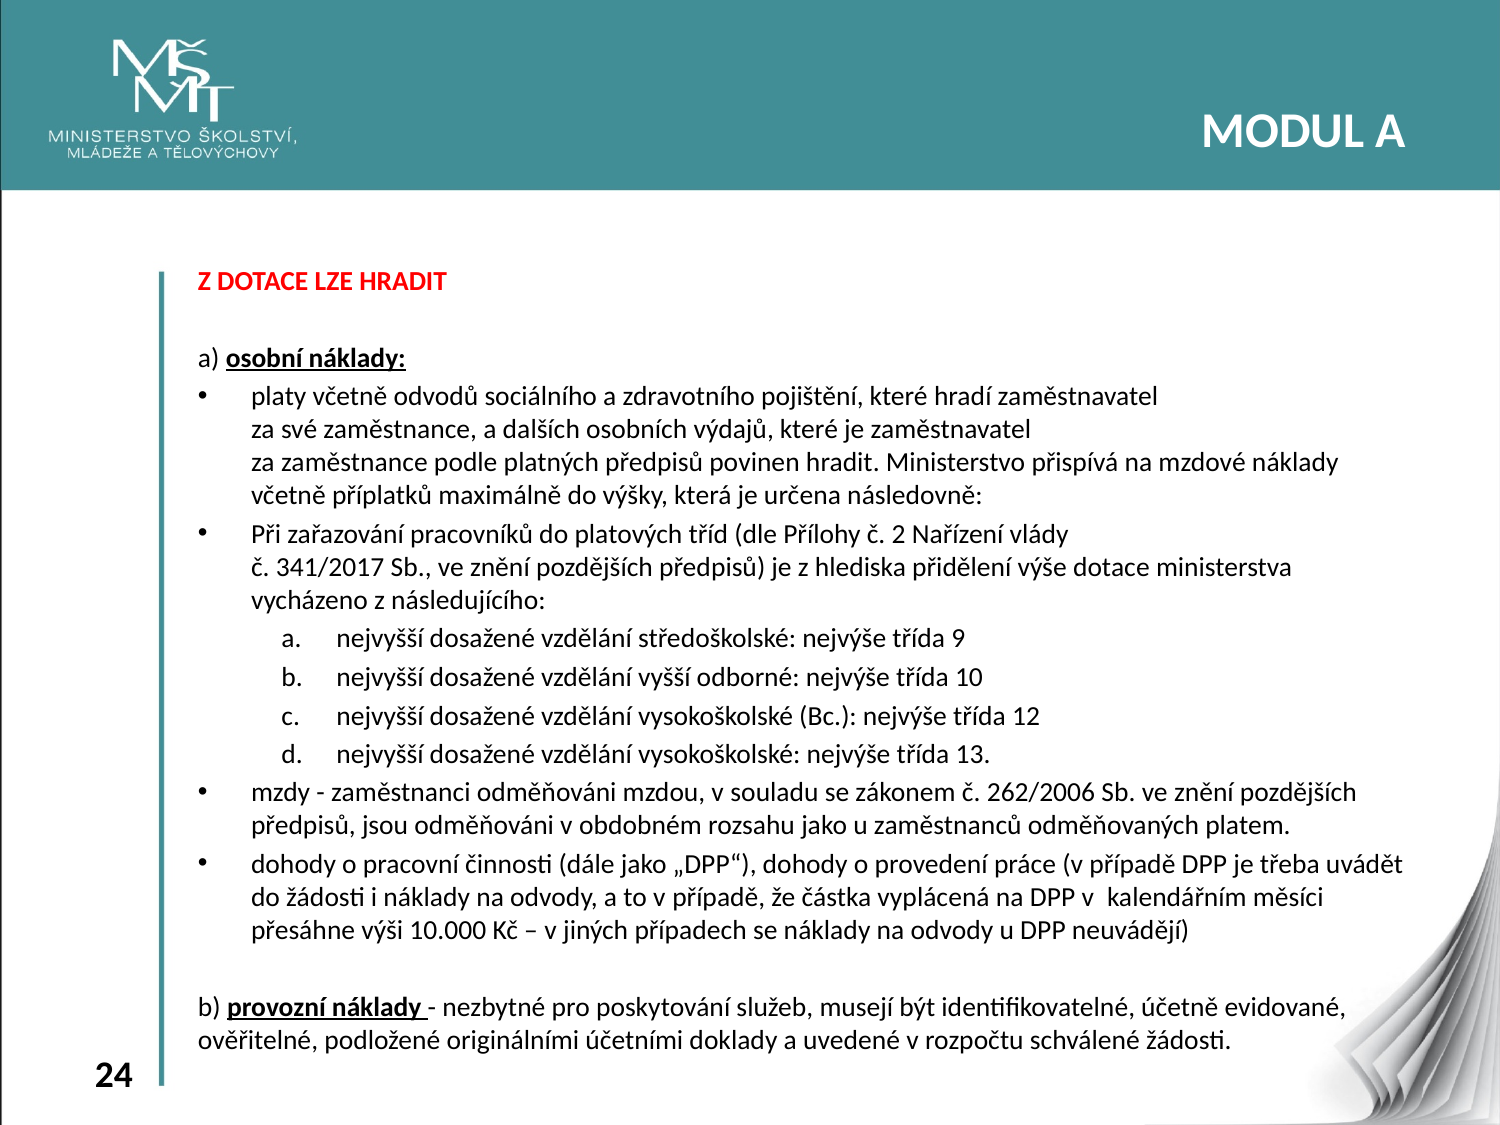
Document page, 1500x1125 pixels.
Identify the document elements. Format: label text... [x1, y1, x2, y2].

list Z DOTACE LZE HRADIT a) osobní náklady: platy včetně odvodů sociálního a zdravotního pojištění, které hradí zaměstnavatel za své zaměstnance, a dalších osobních výdajů, které je zaměstnavatel za zaměstnance podle platných předpisů povinen hradit. Ministerstvo přispívá na mzdové náklady včetně příplatků maximálně do výšky, která je určena následovně: Při zařazování pracovníků do platových tříd (dle Přílohy č. 2 Nařízení vlády č. 341/2017 Sb., ve znění pozdějších předpisů) je z hlediska přidělení výše dotace ministerstva vycházeno z následujícího: nejvyšší dosažené vzdělání středoškolské: nejvýše třída 9 nejvyšší dosažené vzdělání vyšší odborné: nejvýše třída 10 nejvyšší dosažené vzdělání vysokoškolské (Bc.): nejvýše třída 12 nejvyšší dosažené vzdělání vysokoškolské: nejvýše třída 13. mzdy - zaměstnanci odměňováni mzdou, v souladu se zákonem č. 262/2006 Sb. ve znění pozdějších předpisů, jsou odměňováni v obdobném rozsahu jako u zaměstnanců odměňovaných platem. dohody o pracovní činnosti (dále jako „DPP“), dohody o provedení práce (v případě DPP je třeba uvádět do žádosti i náklady na odvody, a to v případě, že částka vyplácená na DPP v kalendářním měsíci přesáhne výši 10.000 Kč – v jiných případech se náklady na odvody u DPP neuvádějí) b) provozní náklady - nezbytné pro poskytování služeb, musejí být identifikovatelné, účetně evidované, ověřitelné, podložené originálními účetními doklady a uvedené v rozpočtu schválené žádosti. [183, 255, 1425, 1083]
text_box MODUL A [1187, 89, 1444, 165]
picture [0, 0, 1500, 1125]
